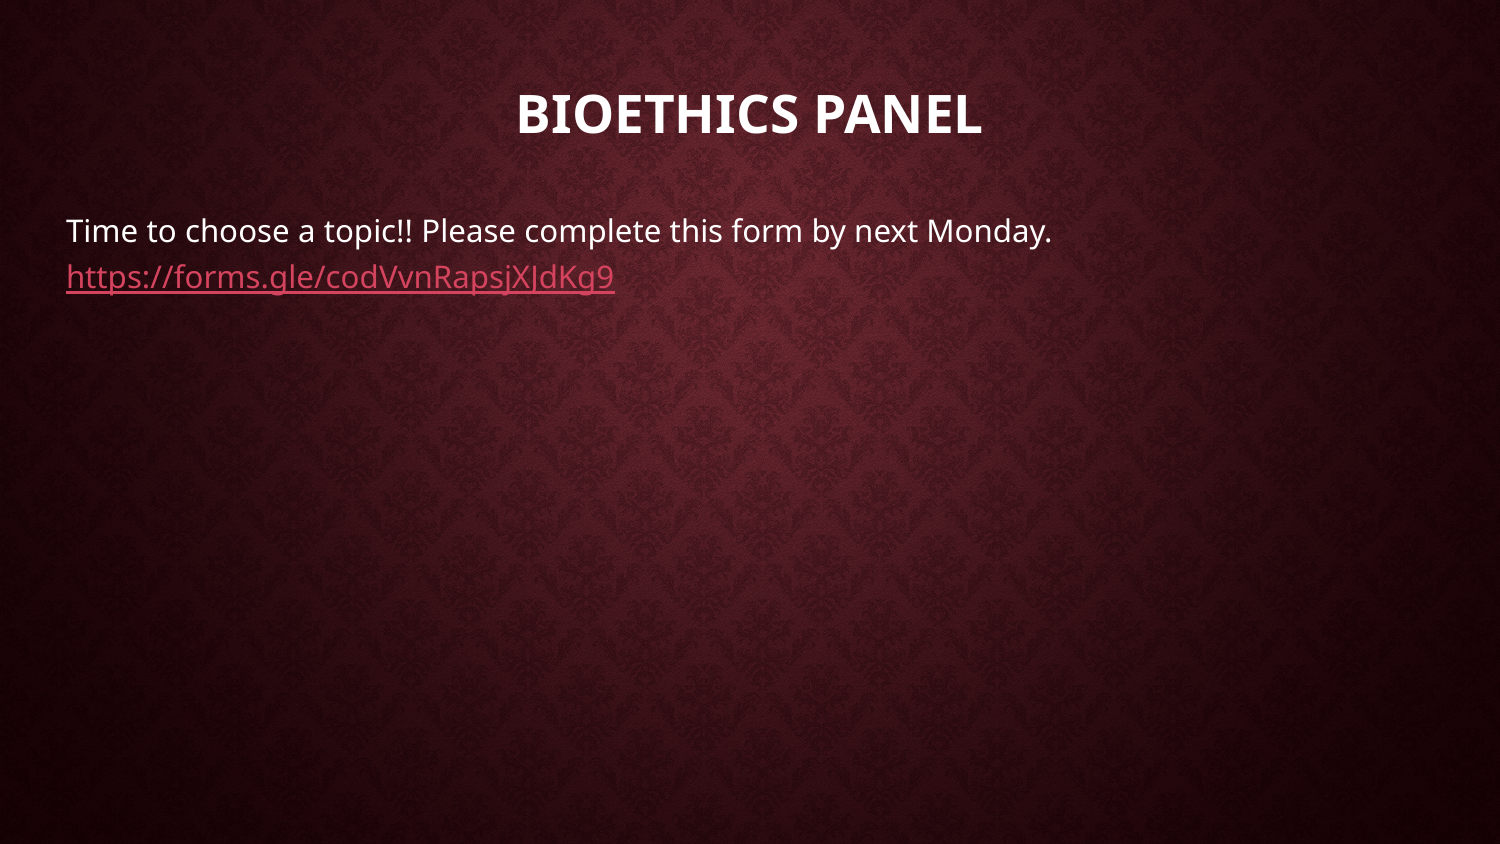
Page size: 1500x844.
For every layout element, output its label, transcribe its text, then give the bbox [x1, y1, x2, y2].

list Time to choose a topic!! Please complete this form by next Monday. https://forms.gle/codVvnRapsjXJdKg9 [51, 189, 1449, 750]
title Bioethics Panel [51, 72, 1449, 167]
